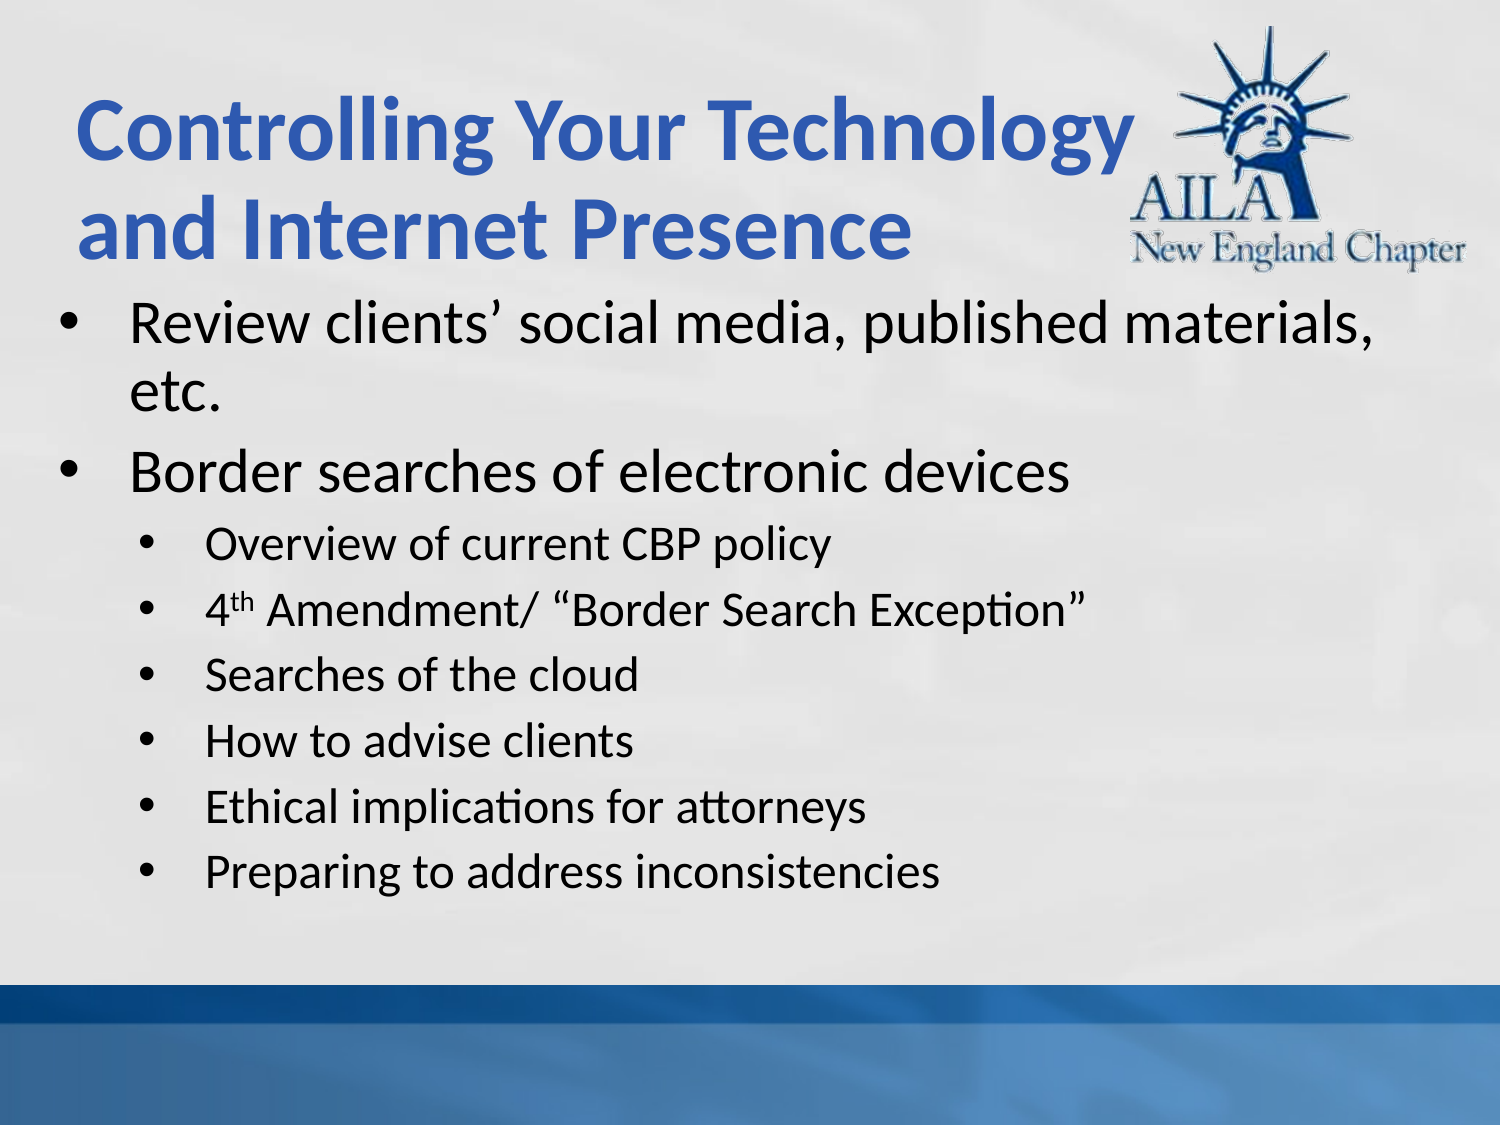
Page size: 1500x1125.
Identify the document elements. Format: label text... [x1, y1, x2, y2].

list Review clients’ social media, published materials, etc. Border searches of electronic devices Overview of current CBP policy 4th Amendment/ “Border Search Exception” Searches of the cloud How to advise clients Ethical implications for attorneys Preparing to address inconsistencies [39, 275, 1459, 916]
title Controlling Your Technology and Internet Presence [61, 66, 1125, 275]
picture [0, 0, 1500, 1125]
